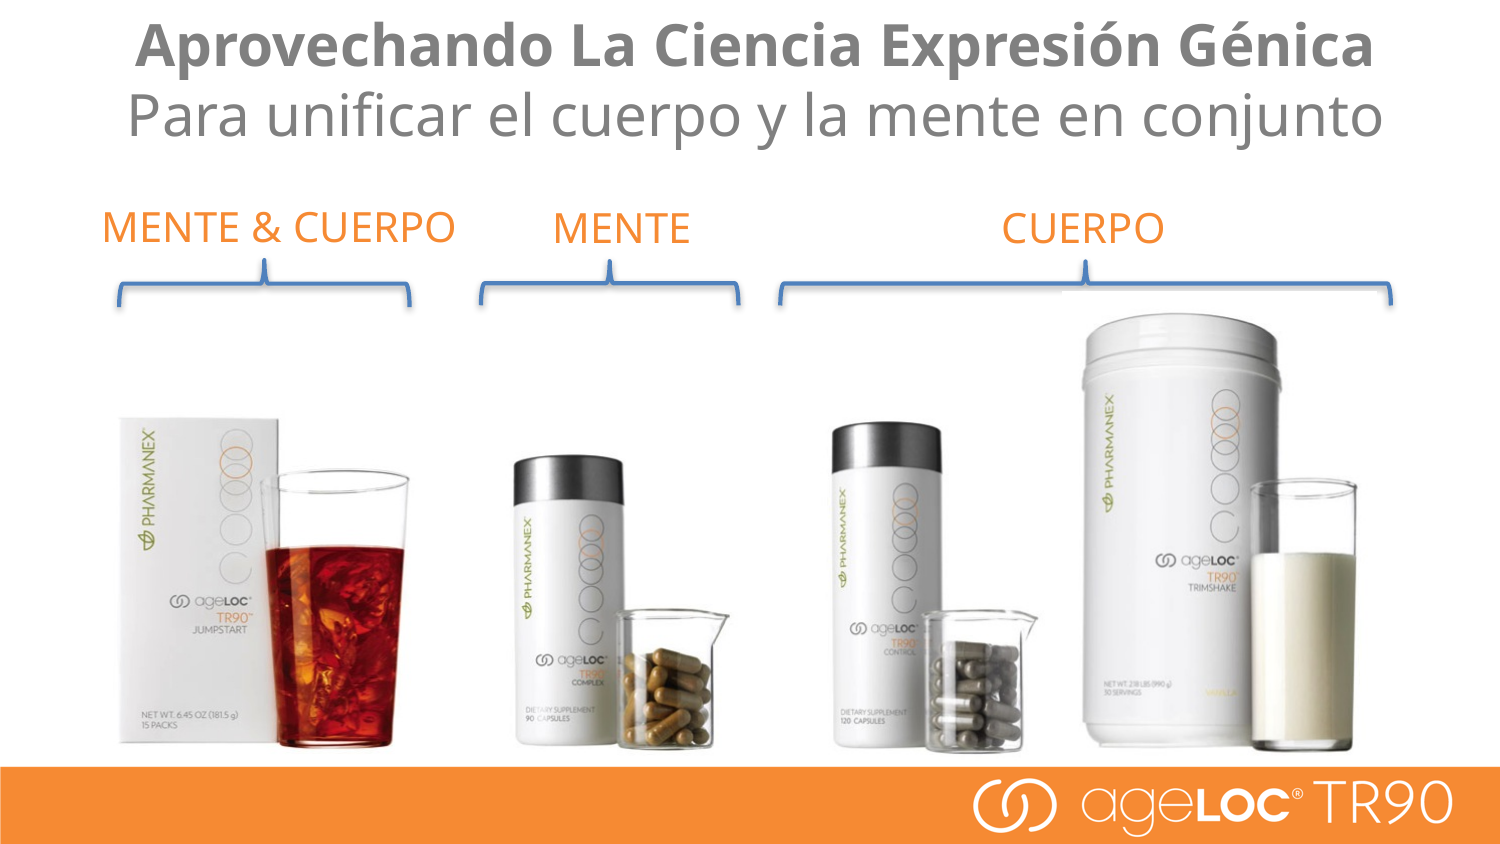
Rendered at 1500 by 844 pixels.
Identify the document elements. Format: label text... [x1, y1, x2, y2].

picture [0, 156, 1500, 844]
text_box [117, 257, 412, 308]
text_box CUERPO [986, 194, 1181, 260]
text_box MENTE & CUERPO [87, 192, 473, 258]
text_box Aprovechando La Ciencia Expresión Génica Para unificar el cuerpo y la mente en conjunto [0, 0, 1500, 156]
text_box [478, 259, 741, 306]
text_box MENTE [538, 194, 708, 260]
text_box [778, 259, 1393, 306]
